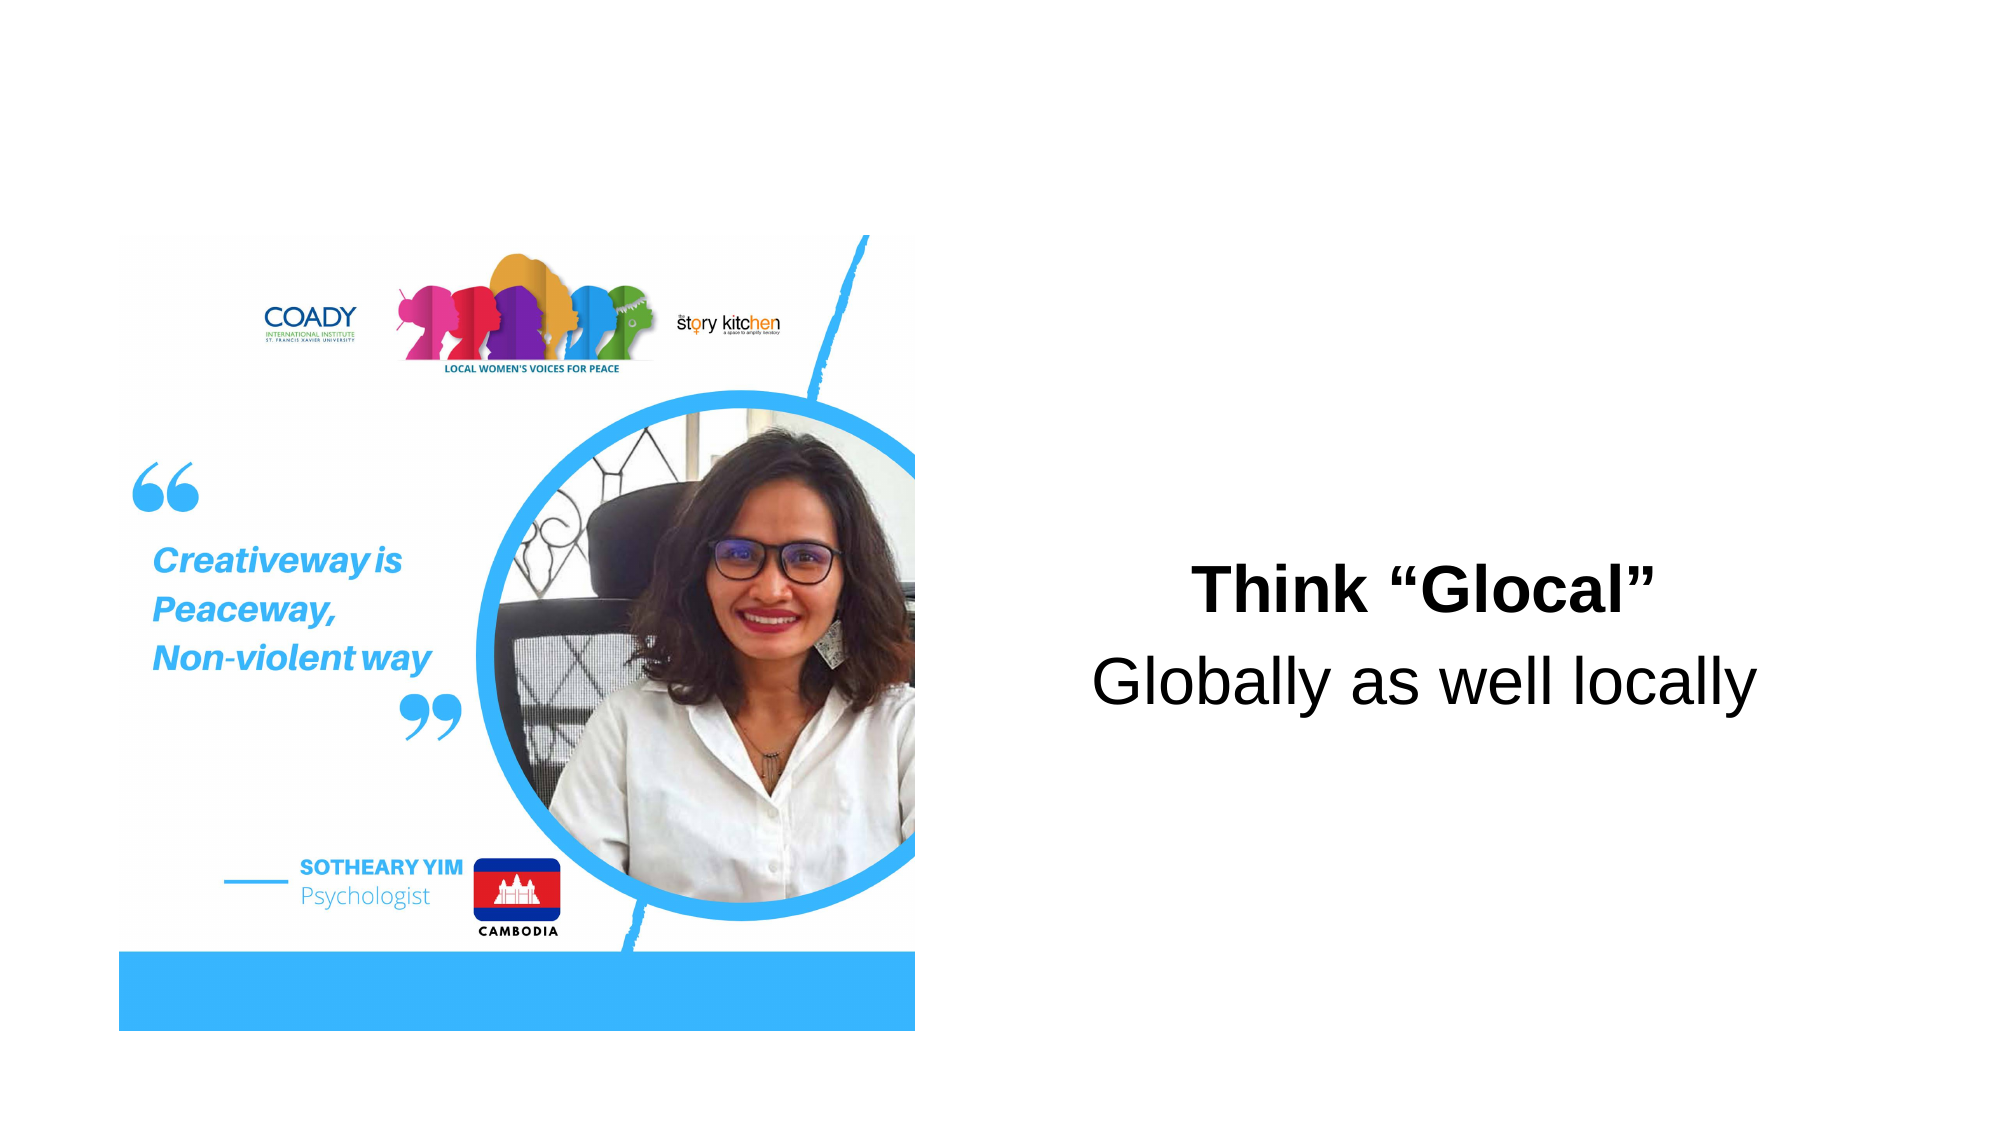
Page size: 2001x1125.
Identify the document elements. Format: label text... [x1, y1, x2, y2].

list Think “Glocal” Globally as well locally [999, 260, 1850, 974]
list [119, 235, 915, 1031]
